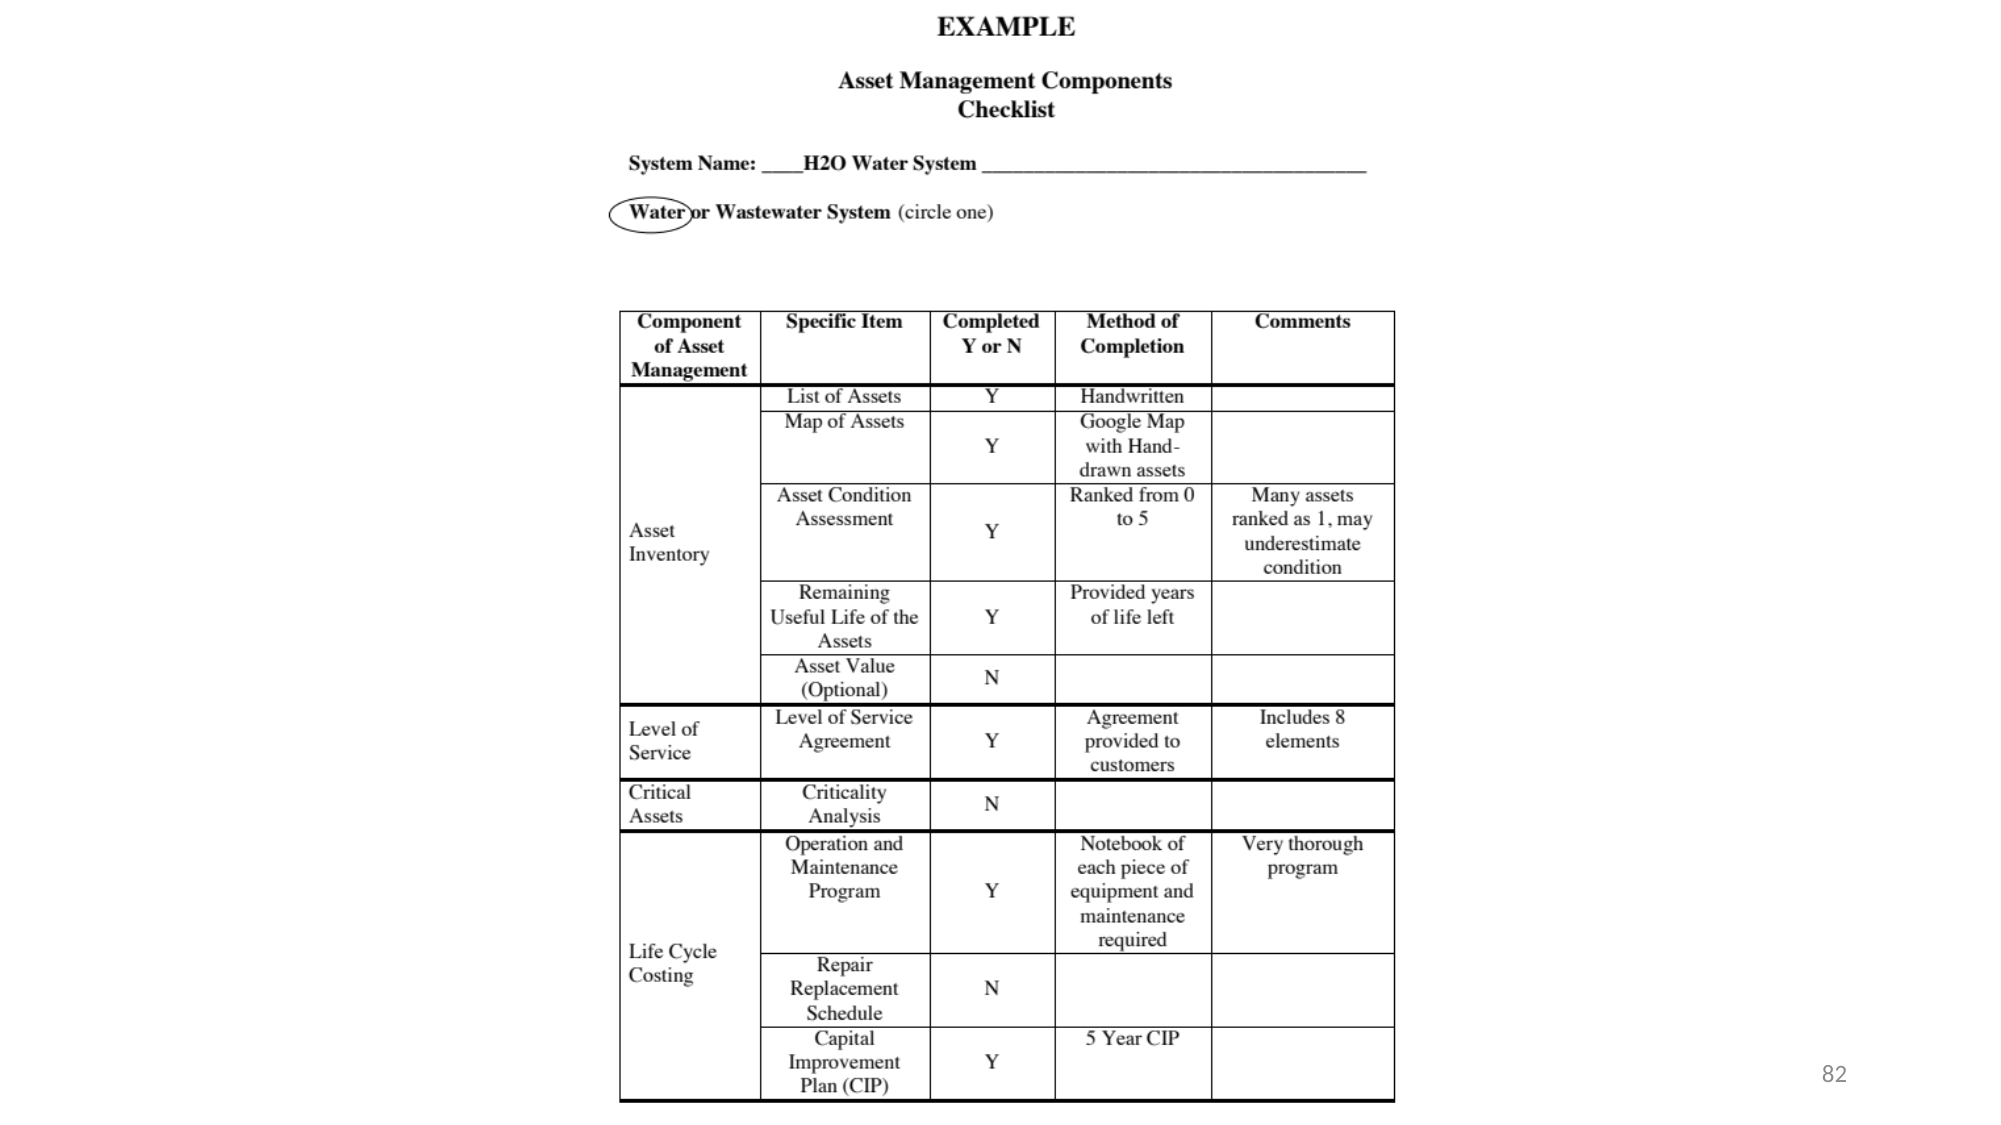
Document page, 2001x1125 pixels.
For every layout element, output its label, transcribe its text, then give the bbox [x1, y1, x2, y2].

slide_number 82 [1416, 1042, 1863, 1103]
picture [584, 0, 1416, 1125]
